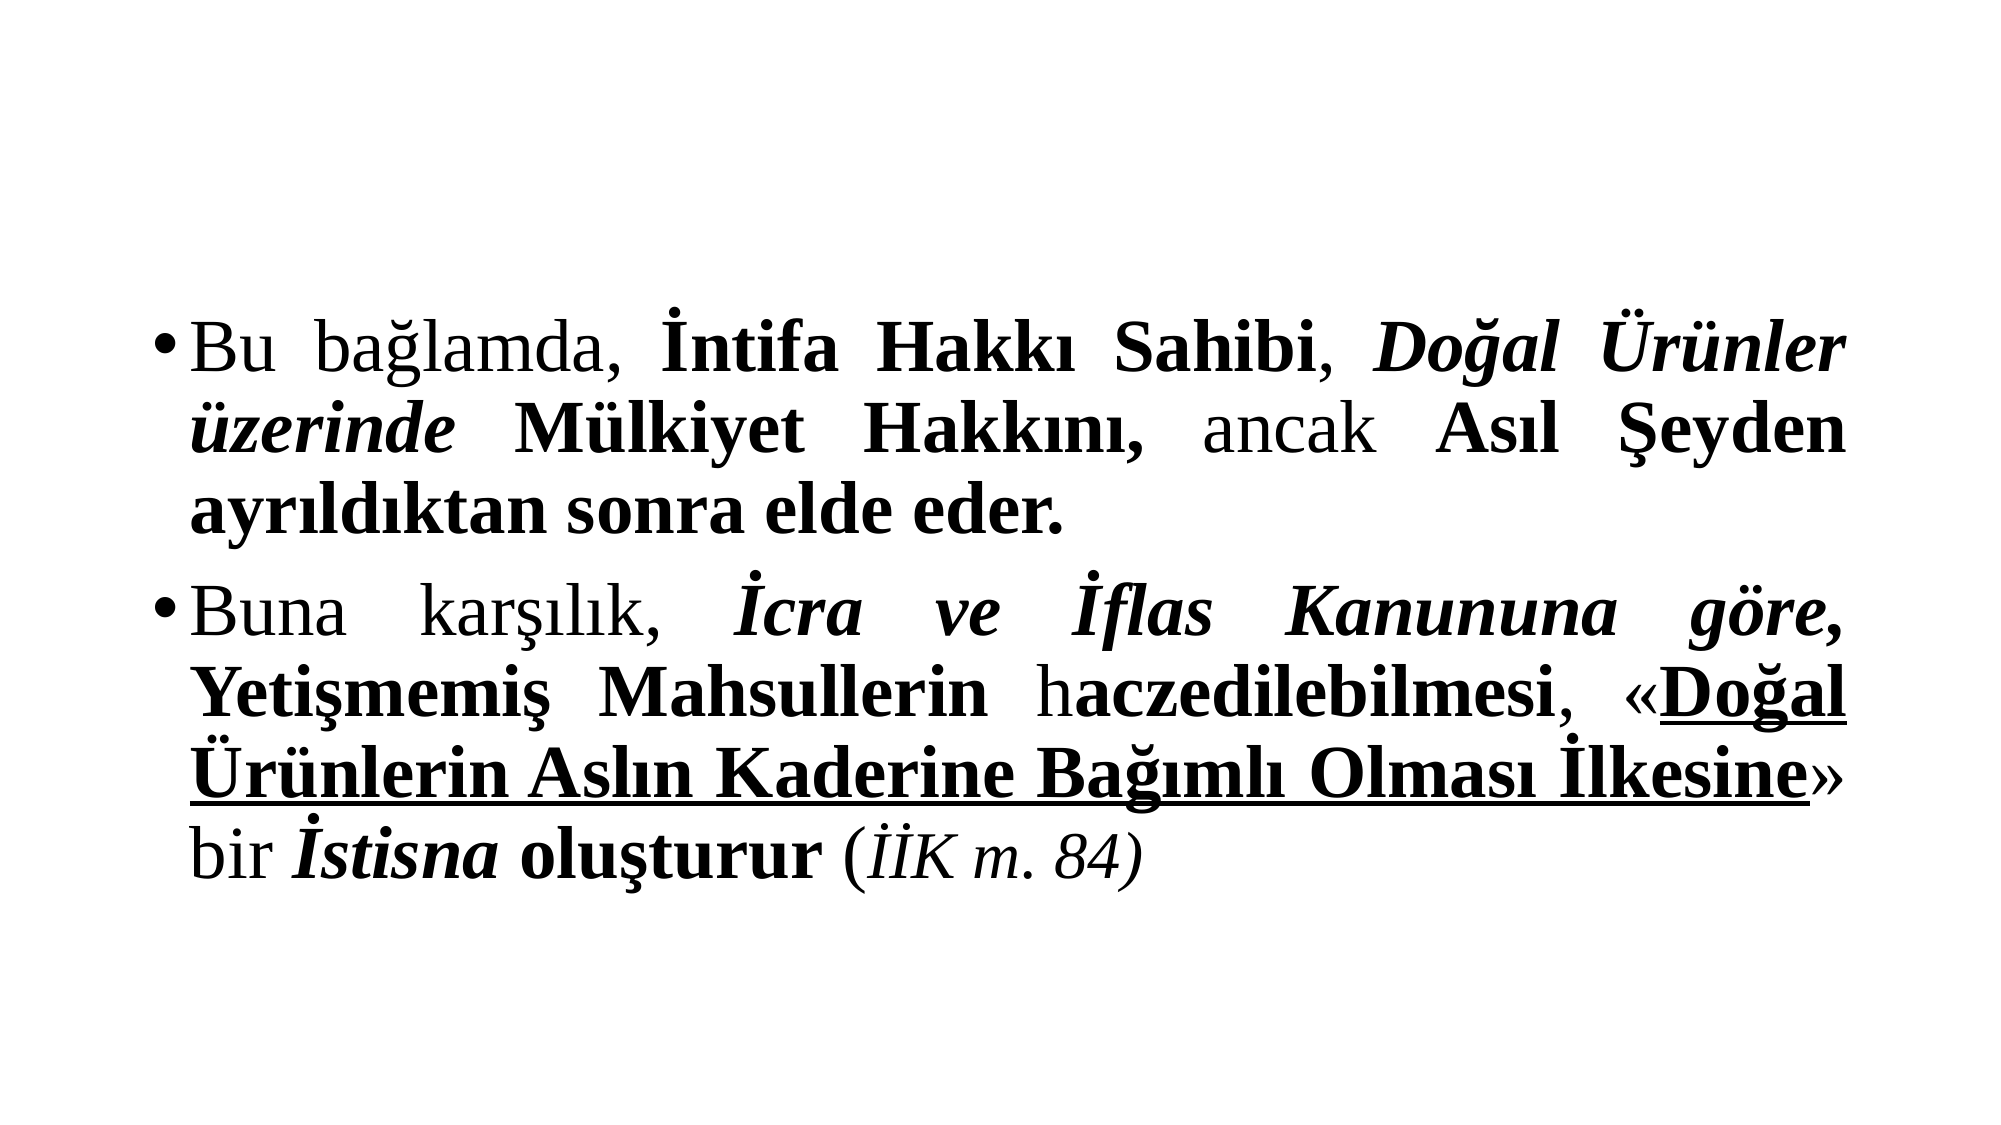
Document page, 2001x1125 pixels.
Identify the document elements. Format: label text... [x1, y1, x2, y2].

list Bu bağlamda, İntifa Hakkı Sahibi, Doğal Ürünler üzerinde Mülkiyet Hakkını, ancak Asıl Şeyden ayrıldıktan sonra elde eder. Buna karşılık, İcra ve İflas Kanununa göre, Yetişmemiş Mahsullerin haczedilebilmesi, «Doğal Ürünlerin Aslın Kaderine Bağımlı Olması İlkesine» bir İstisna oluşturur (İİK m. 84) [137, 299, 1863, 1014]
